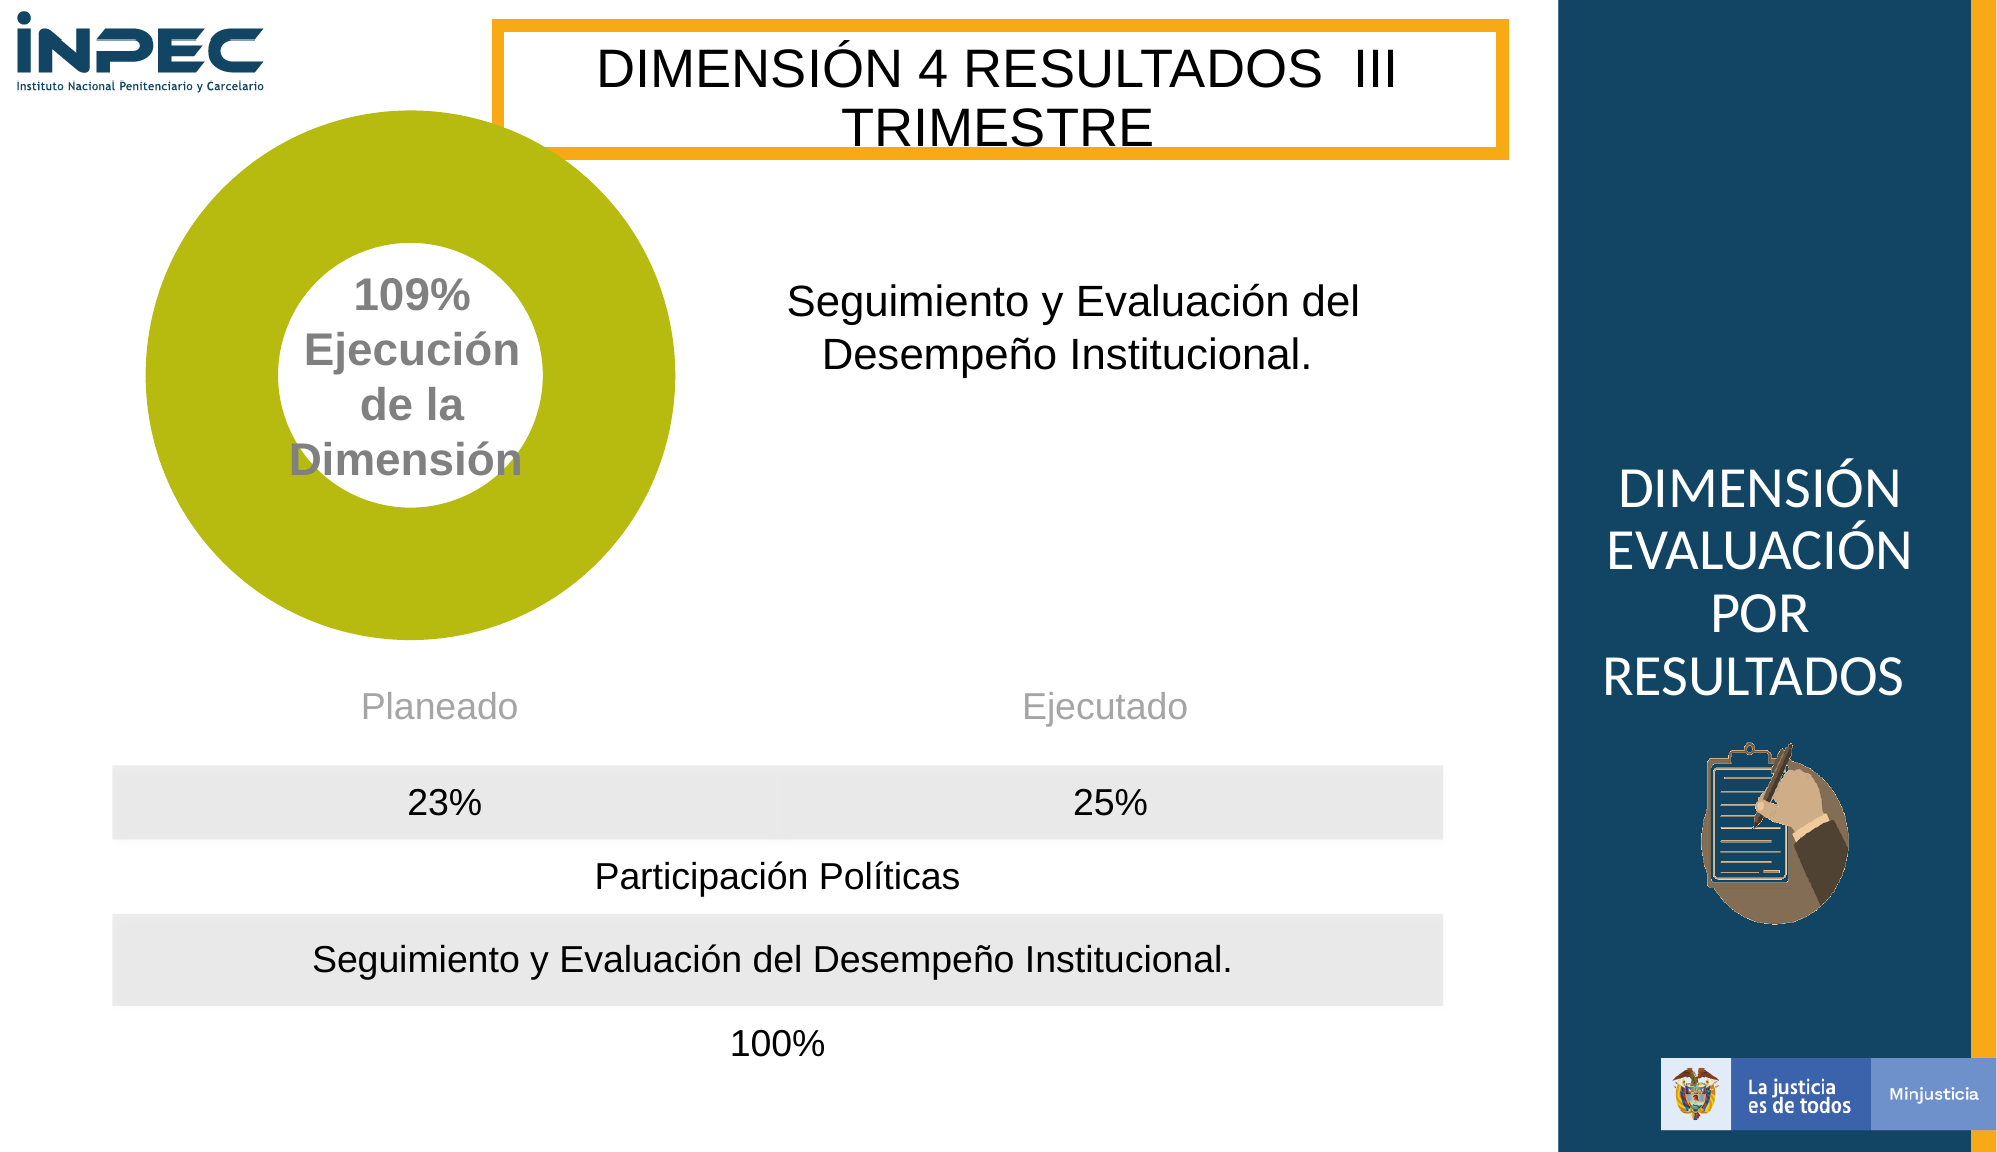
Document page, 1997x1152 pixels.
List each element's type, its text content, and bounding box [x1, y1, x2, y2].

chart [0, 99, 822, 652]
list DIMENSIÓN EVALUACIÓN POR RESULTADOS [1553, 449, 1967, 738]
text_box Seguimiento y Evaluación del Desempeño Institucional. [822, 256, 1400, 394]
table_header Planeado [112, 652, 778, 765]
text_box DIMENSIÓN 4 RESULTADOS III TRIMESTRE [502, 68, 1495, 131]
table_cell 23% [112, 765, 778, 840]
table_cell Seguimiento y Evaluación del Desempeño Institucional. [112, 914, 1443, 1006]
table_header Ejecutado [778, 647, 1443, 765]
picture [504, 32, 1496, 147]
table_cell 25% [778, 765, 1443, 840]
table_cell 100% [112, 1006, 1443, 1080]
picture [0, 0, 1997, 1152]
table_cell Participación Políticas [112, 840, 1443, 914]
